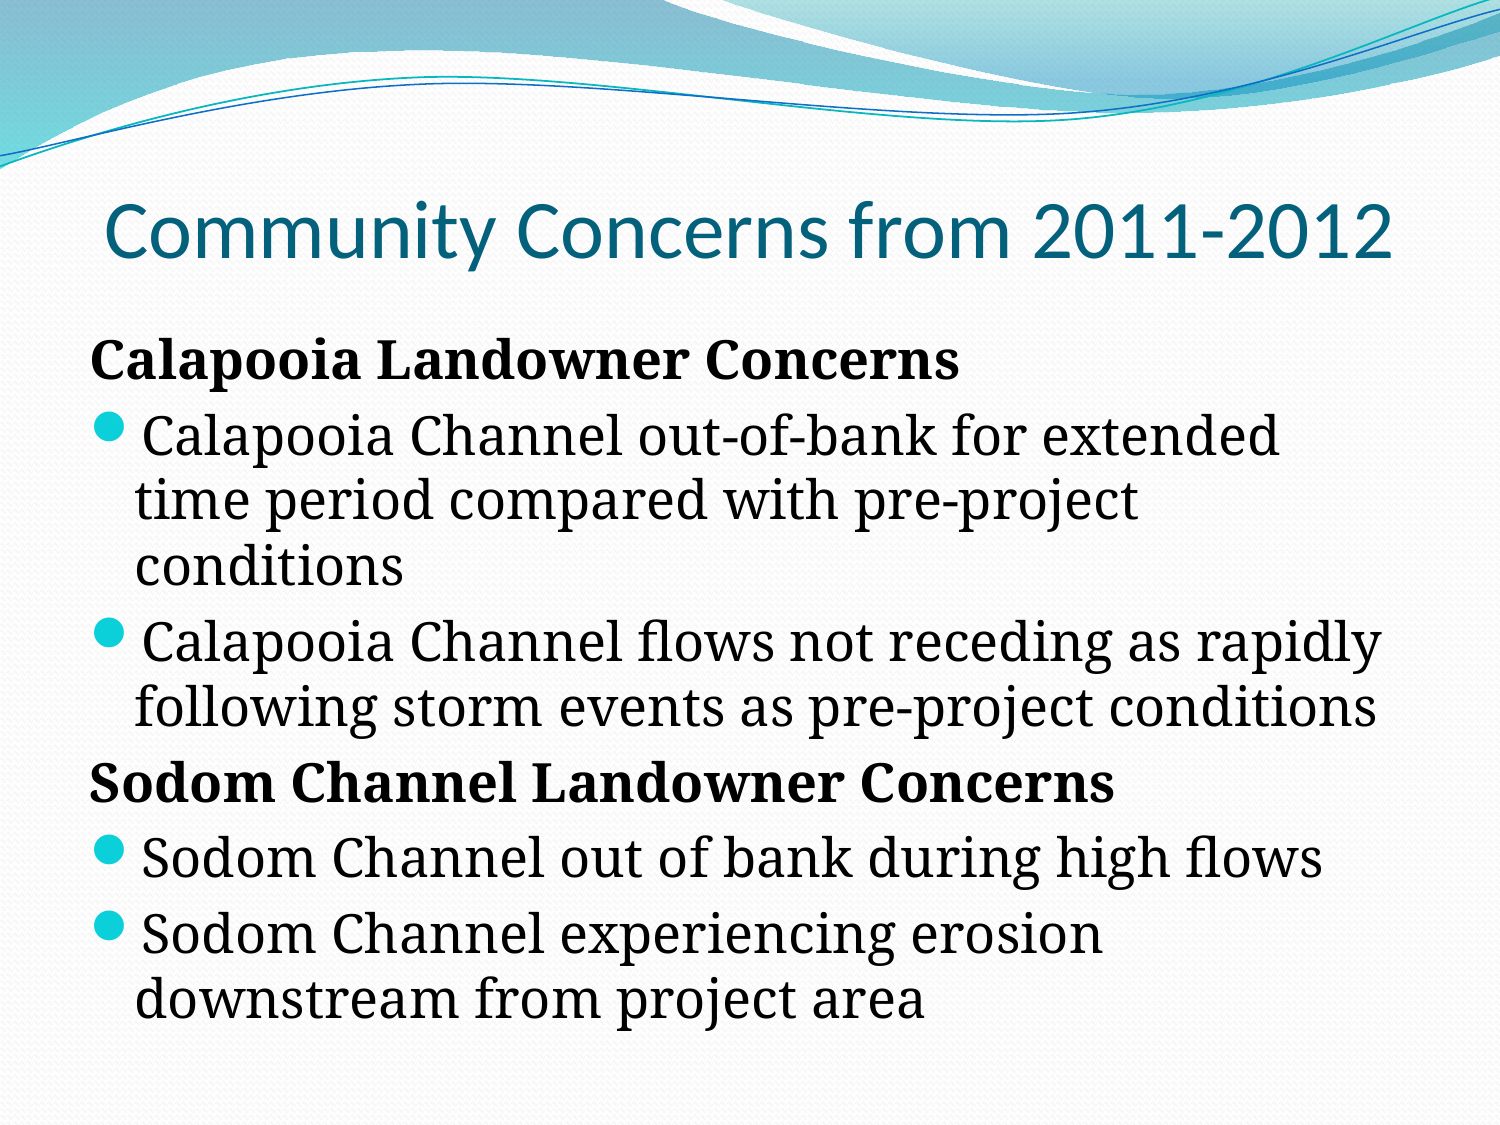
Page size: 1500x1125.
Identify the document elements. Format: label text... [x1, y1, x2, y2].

title Community Concerns from 2011-2012 [75, 115, 1425, 275]
list Calapooia Landowner Concerns Calapooia Channel out-of-bank for extended time period compared with pre-project conditions Calapooia Channel flows not receding as rapidly following storm events as pre-project conditions Sodom Channel Landowner Concerns Sodom Channel out of bank during high flows Sodom Channel experiencing erosion downstream from project area [75, 317, 1425, 1038]
